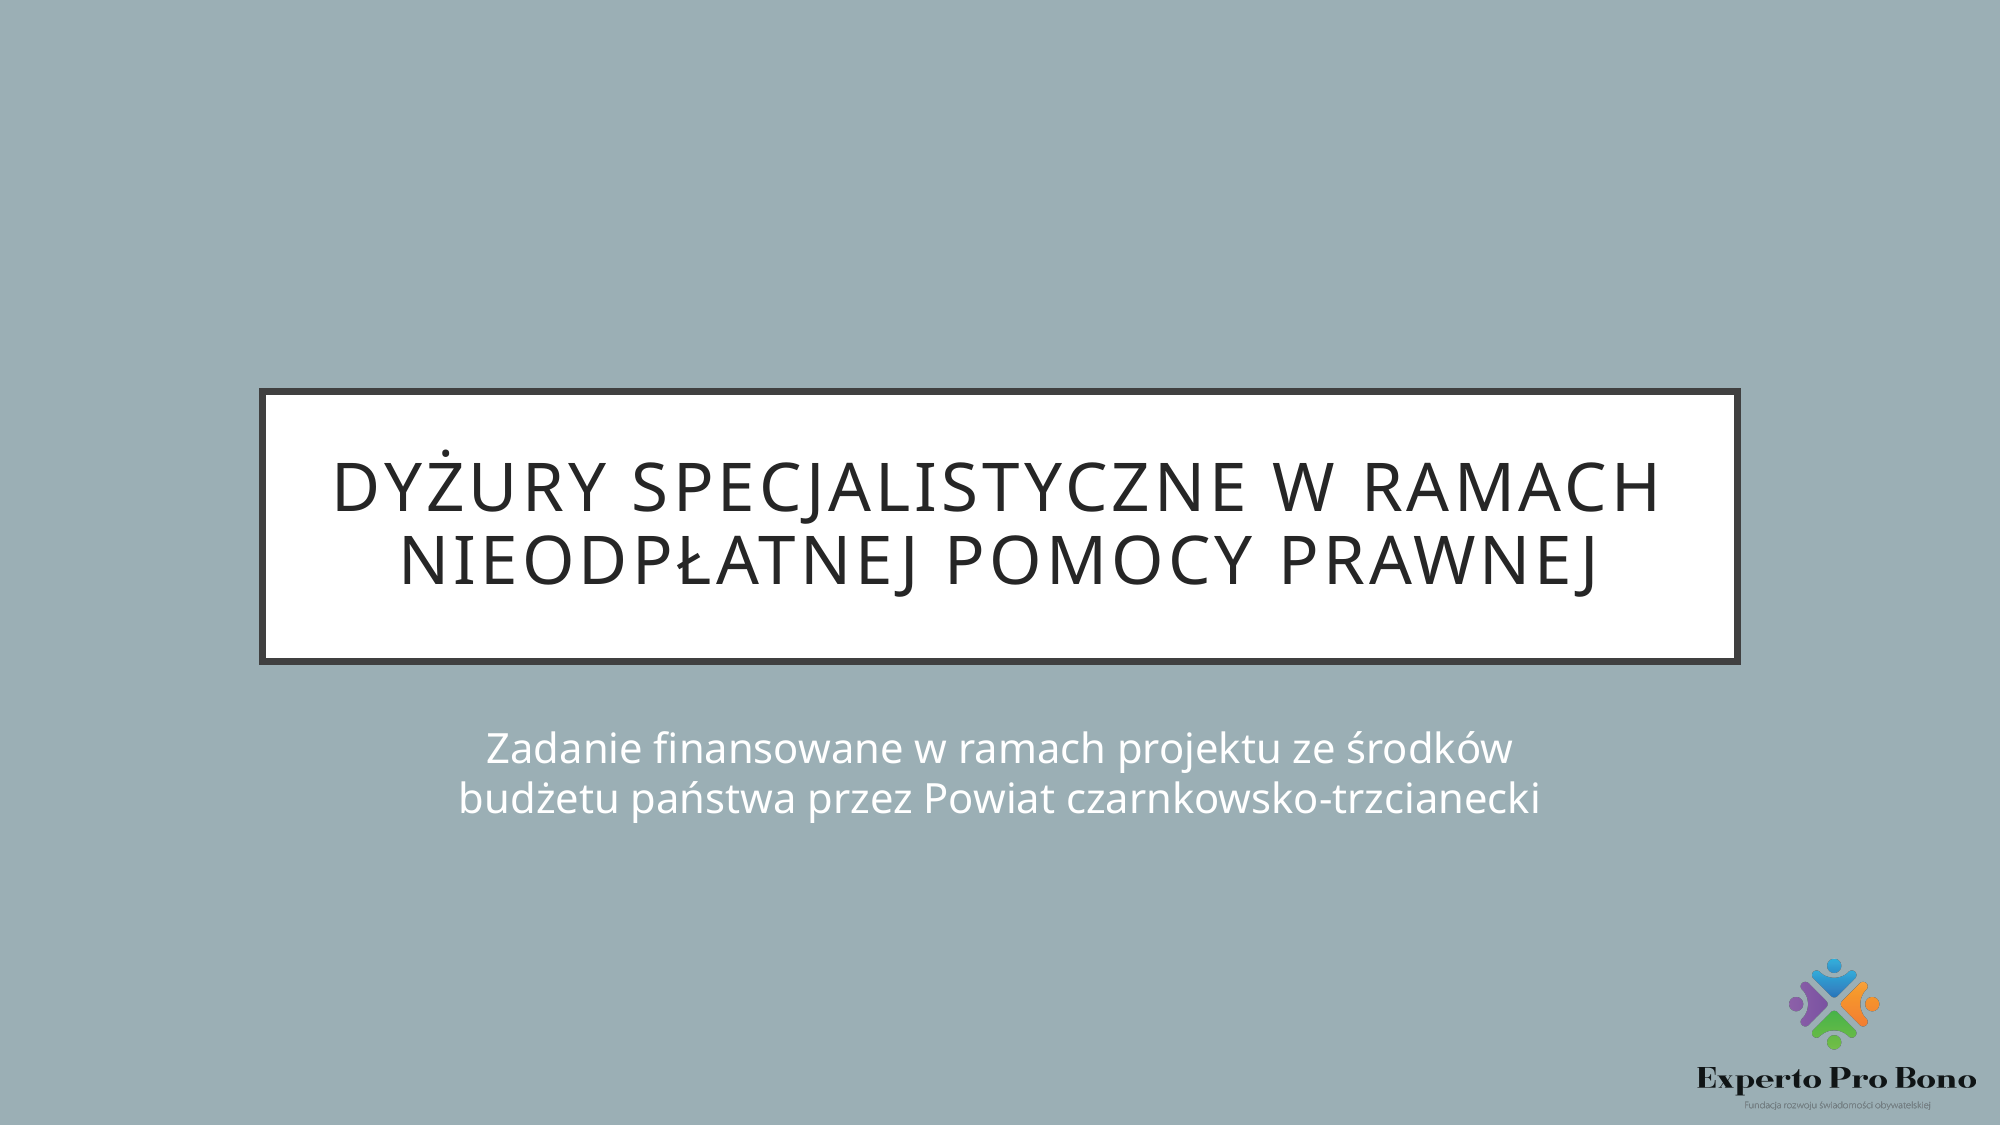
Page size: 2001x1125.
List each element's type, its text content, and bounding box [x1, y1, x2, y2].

title Dyżury specjalistyczne w ramach nieodpłatnej pomocy prawnej [259, 388, 1741, 665]
picture [1627, 944, 2000, 1112]
subtitle Zadanie finansowane w ramach projektu ze środków budżetu państwa przez Powiat czarnkowsko-trzcianecki [442, 713, 1558, 918]
